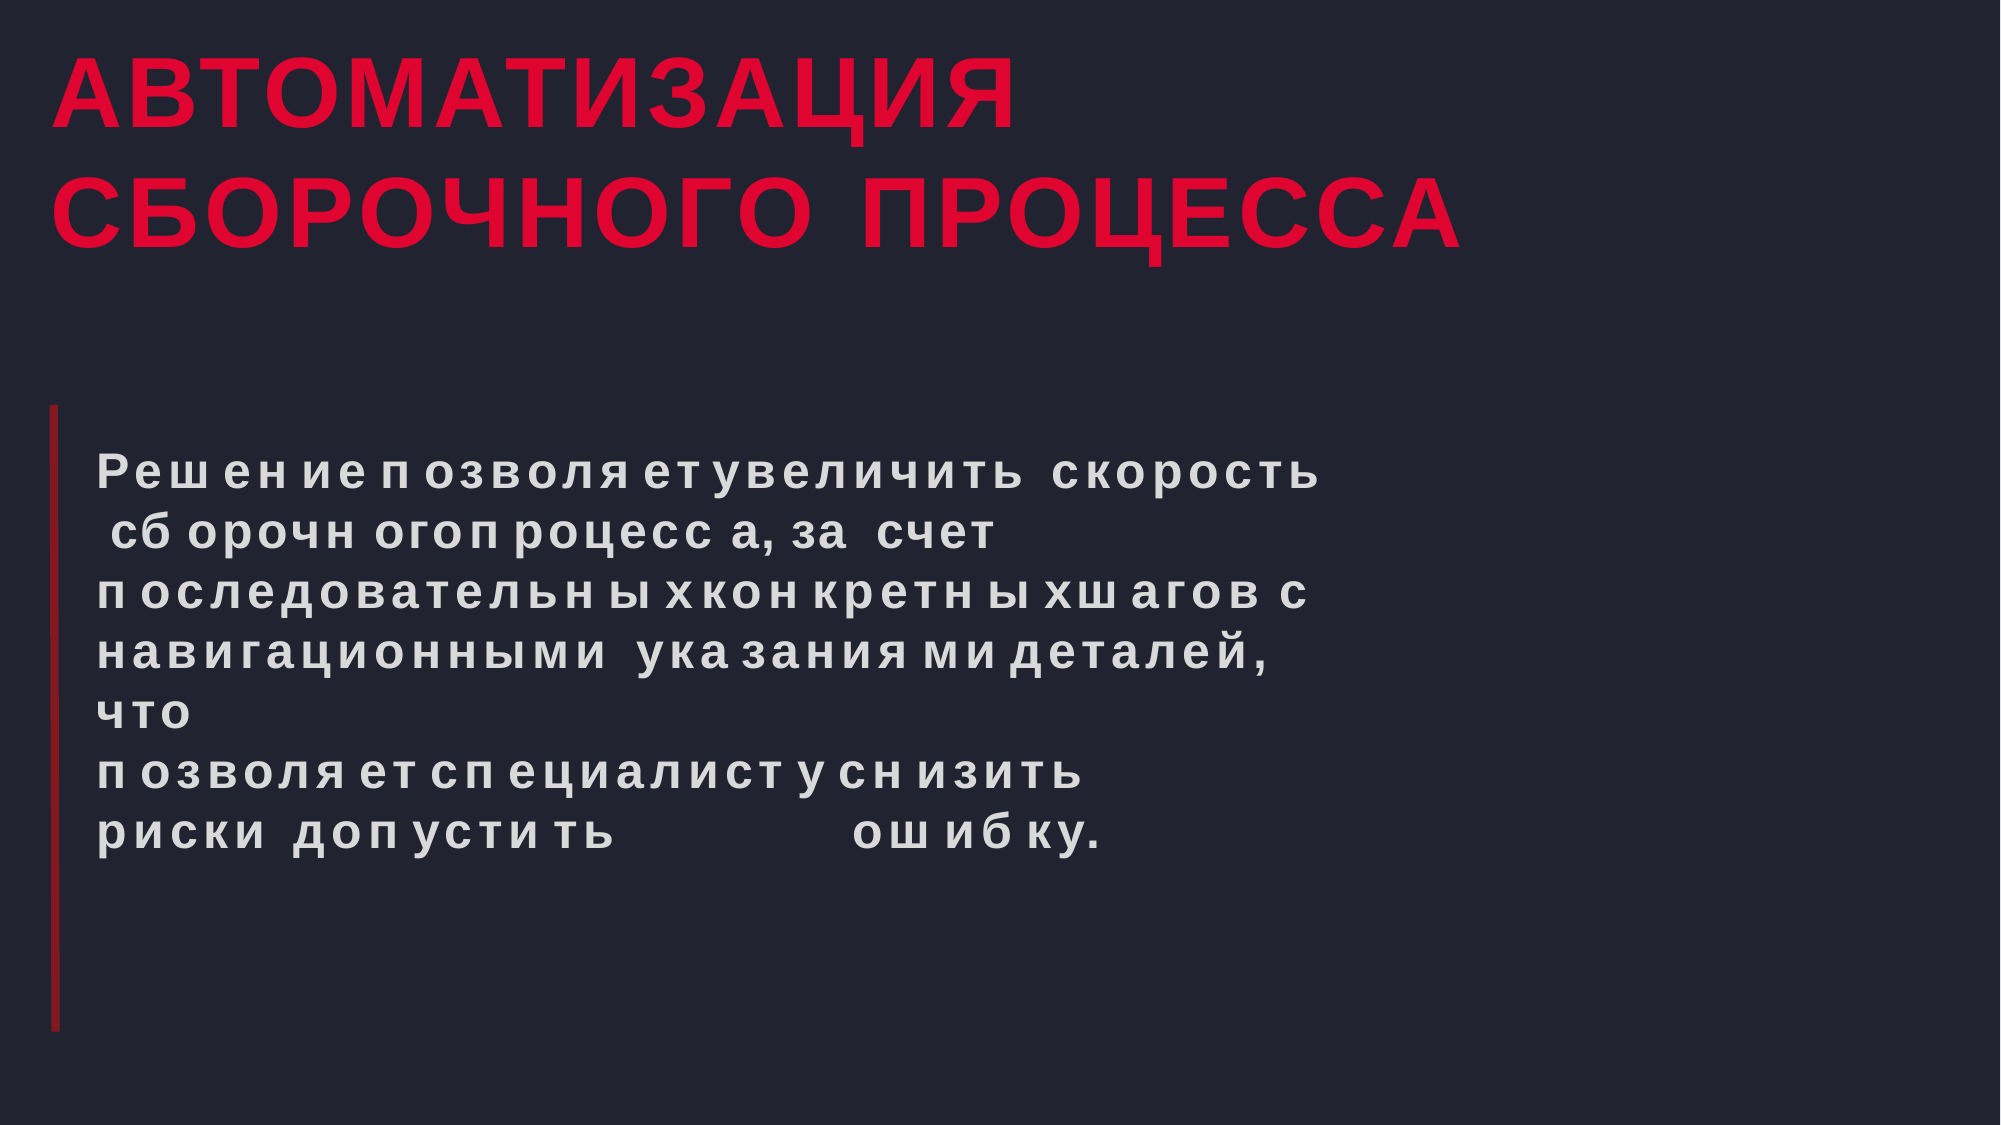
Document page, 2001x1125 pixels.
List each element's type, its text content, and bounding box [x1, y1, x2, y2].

text_box Реш ен ие п озволя ет увеличить скорость сб орочн ого п роцесс а, за счет п оследовательн ы х кон кретн ы х ш агов с навигационными ука зания ми деталей, что п озволя ет сп ециалист у сн изить риски доп усти ть ош иб ку. [94, 436, 1391, 859]
title АВТОМАТИЗАЦИЯ СБОРОЧНОГО ПРОЦЕССА [48, 25, 1480, 268]
